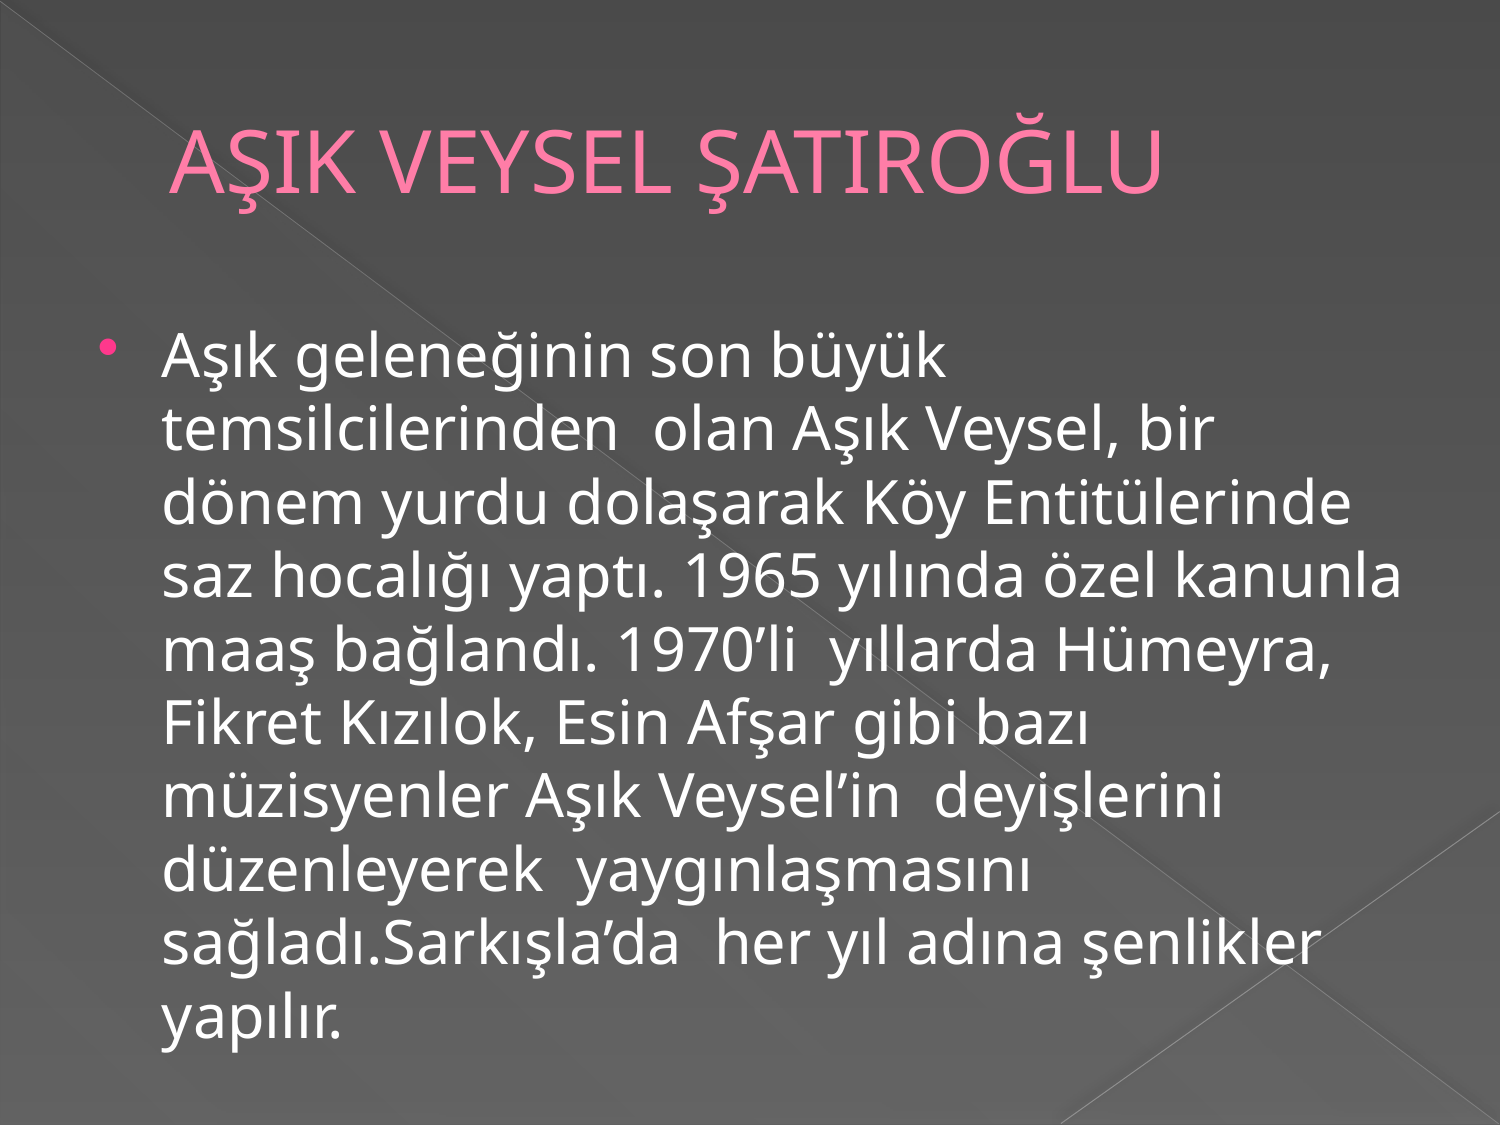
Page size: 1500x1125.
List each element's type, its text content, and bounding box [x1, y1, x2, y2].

list Aşık geleneğinin son büyük temsilcilerinden olan Aşık Veysel, bir dönem yurdu dolaşarak Köy Entitülerinde saz hocalığı yaptı. 1965 yılında özel kanunla maaş bağlandı. 1970’li yıllarda Hümeyra, Fikret Kızılok, Esin Afşar gibi bazı müzisyenler Aşık Veysel’in deyişlerini düzenleyerek yaygınlaşmasını sağladı.Sarkışla’da her yıl adına şenlikler yapılır. [75, 308, 1425, 1059]
title AŞIK VEYSEL ŞATIROĞLU [75, 43, 1425, 274]
